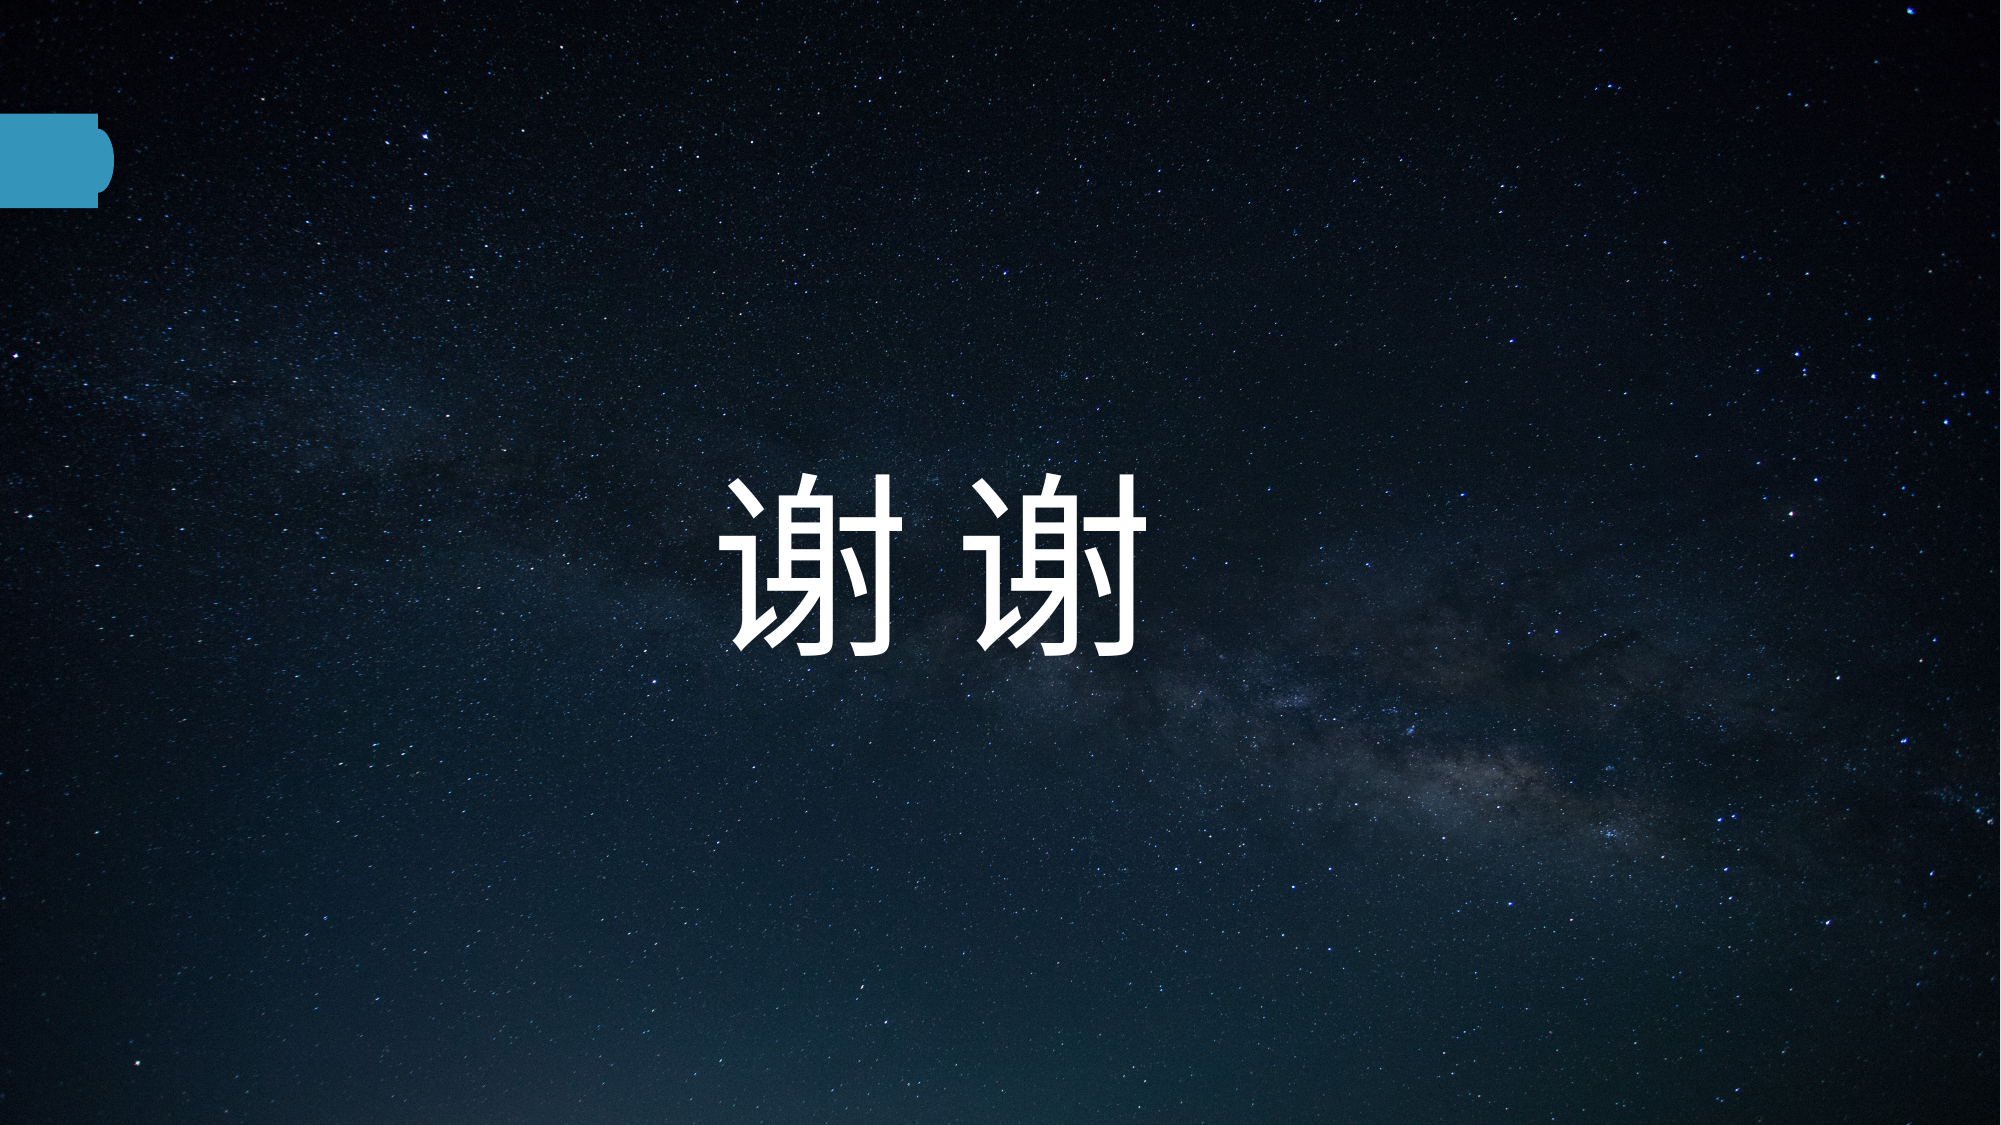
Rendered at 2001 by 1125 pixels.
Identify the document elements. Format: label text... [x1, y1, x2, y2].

text_box 谢 谢 [695, 433, 1305, 689]
picture [0, 0, 2001, 1125]
